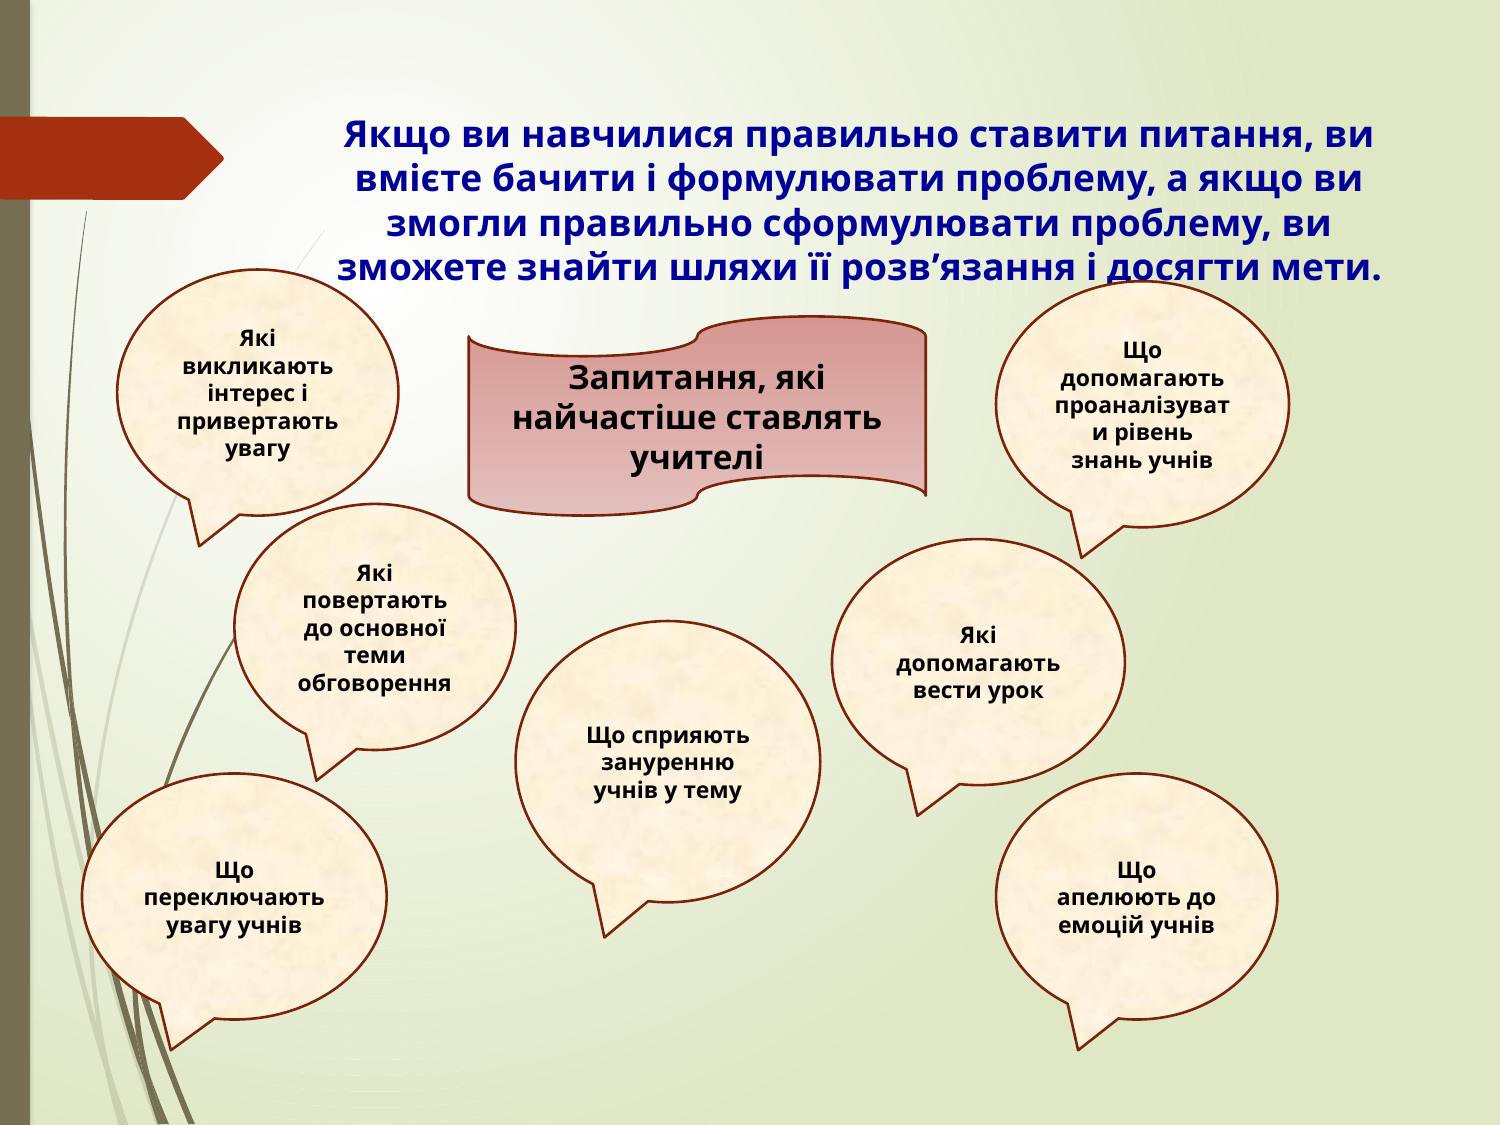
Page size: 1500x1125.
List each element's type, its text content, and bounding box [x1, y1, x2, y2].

text_box Запитання, які найчастіше ставлять учителі [467, 315, 928, 517]
text_box Що допомагають проаналізувати рівень знань учнів [994, 279, 1291, 560]
text_box Які викликають інтерес і привертають увагу [115, 268, 400, 548]
text_box Які повертають до основної теми обговорення [233, 502, 517, 782]
text_box Які допомагають вести урок [830, 537, 1127, 818]
title Якщо ви навчилися правильно ставити питання, ви вмієте бачити і формулювати проблему, а якщо ви змогли правильно сформулювати проблему, ви зможете знайти шляхи її розв’язання і досягти мети. [319, 102, 1400, 313]
text_box Що переключають увагу учнів [80, 772, 388, 1052]
text_box Що сприяють зануренню учнів у тему [514, 619, 822, 939]
text_box Що апелюють до емоцій учнів [994, 772, 1279, 1052]
